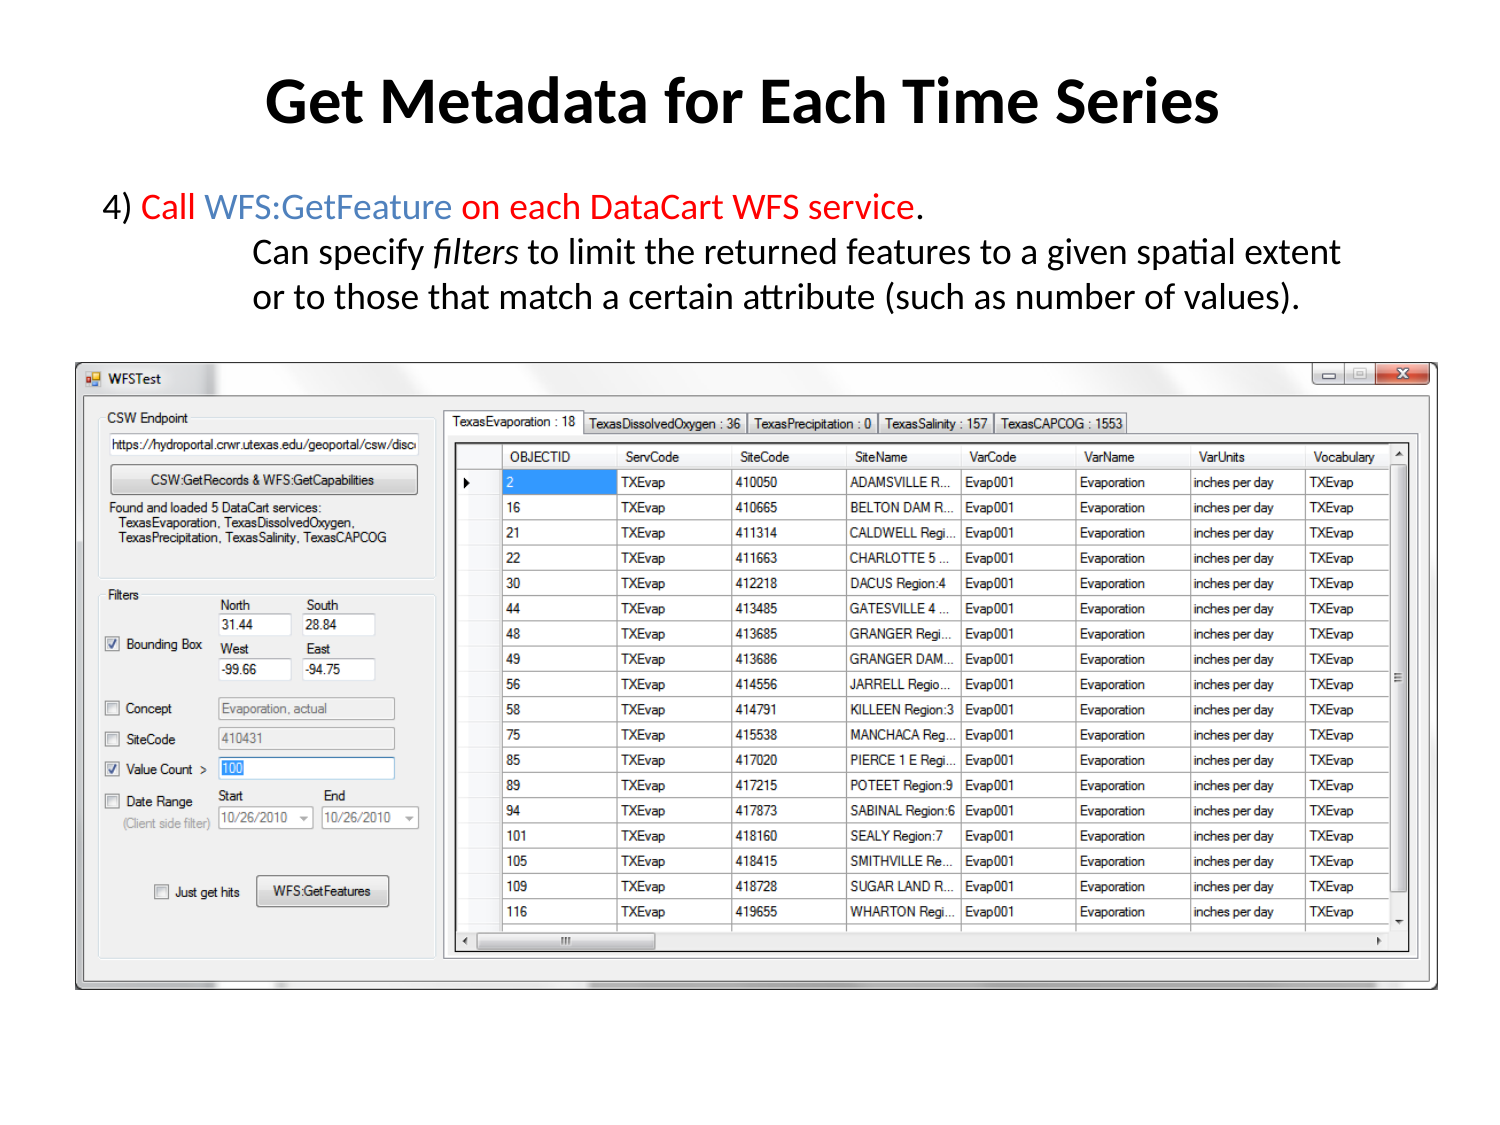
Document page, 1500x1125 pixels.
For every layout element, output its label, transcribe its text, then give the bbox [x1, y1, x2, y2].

text_box 4) Call WFS:GetFeature on each DataCart WFS service. Can specify filters to limit the returned features to a given spatial extent or to those that match a certain attribute (such as number of values). [87, 174, 1425, 325]
picture [74, 362, 1438, 991]
text_box Get Metadata for Each Time Series [74, 49, 1413, 145]
